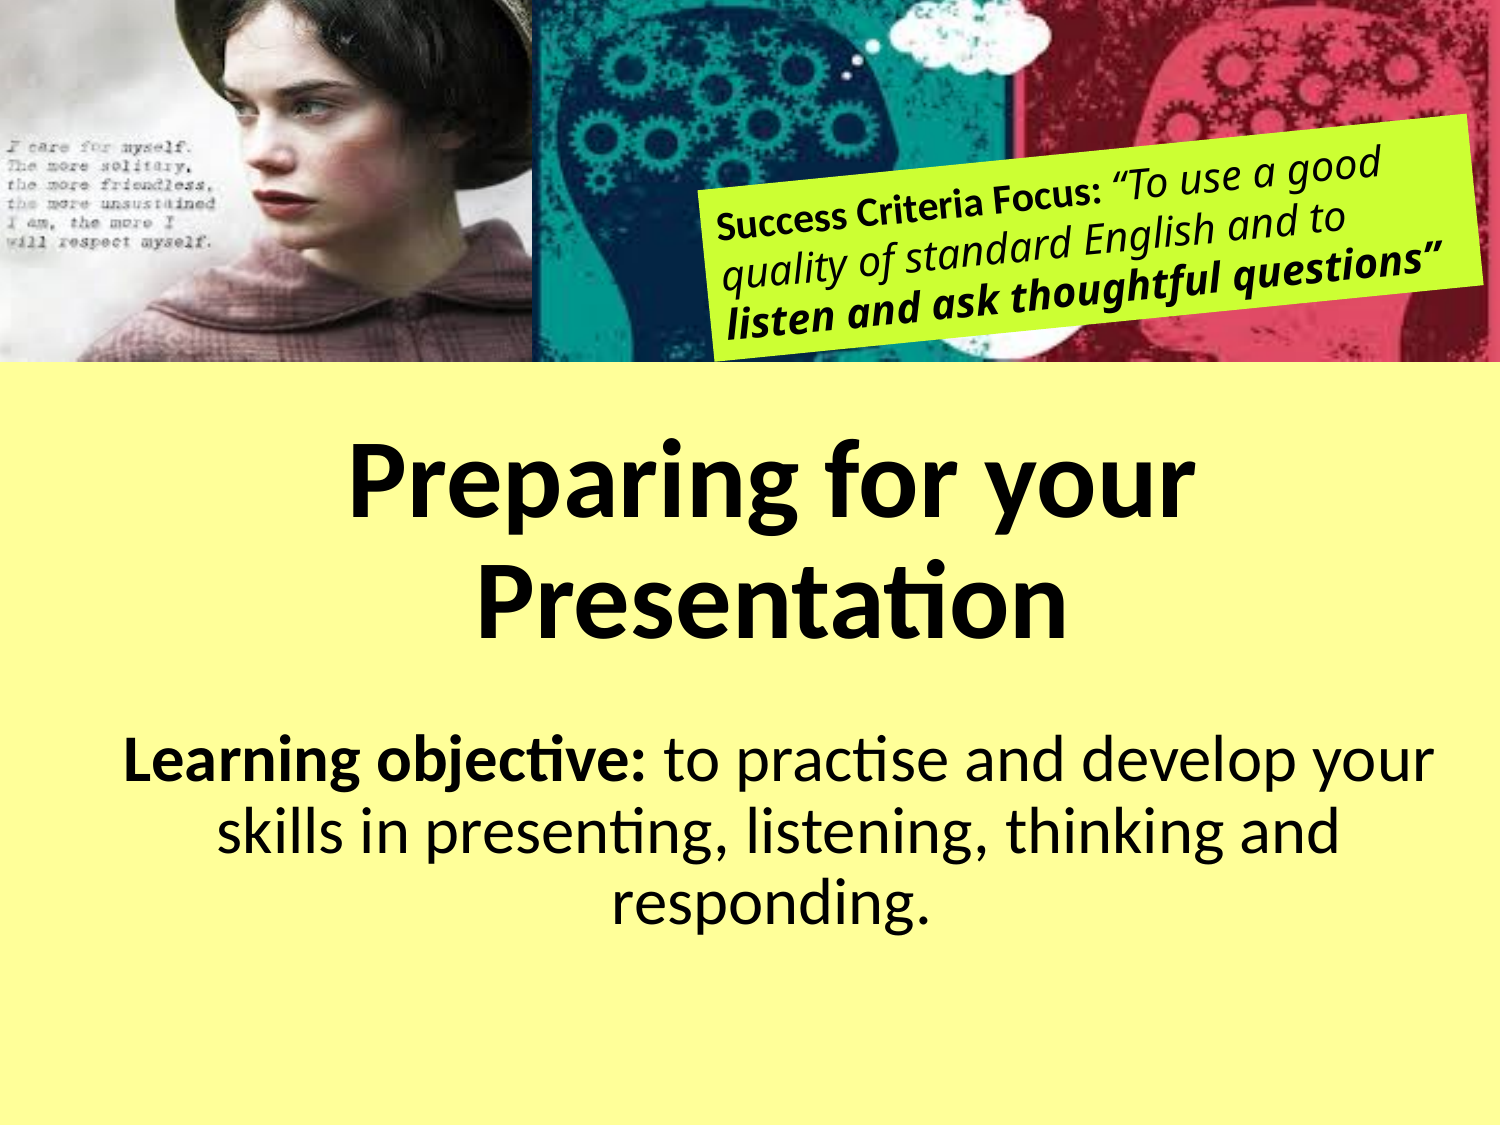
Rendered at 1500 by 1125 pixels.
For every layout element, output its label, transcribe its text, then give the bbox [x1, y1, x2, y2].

picture [597, 231, 609, 238]
picture [0, 0, 1500, 362]
subtitle Learning objective: to practise and develop your skills in presenting, listening, thinking and responding. [88, 716, 1471, 965]
title Preparing for your Presentation [135, 420, 1411, 662]
